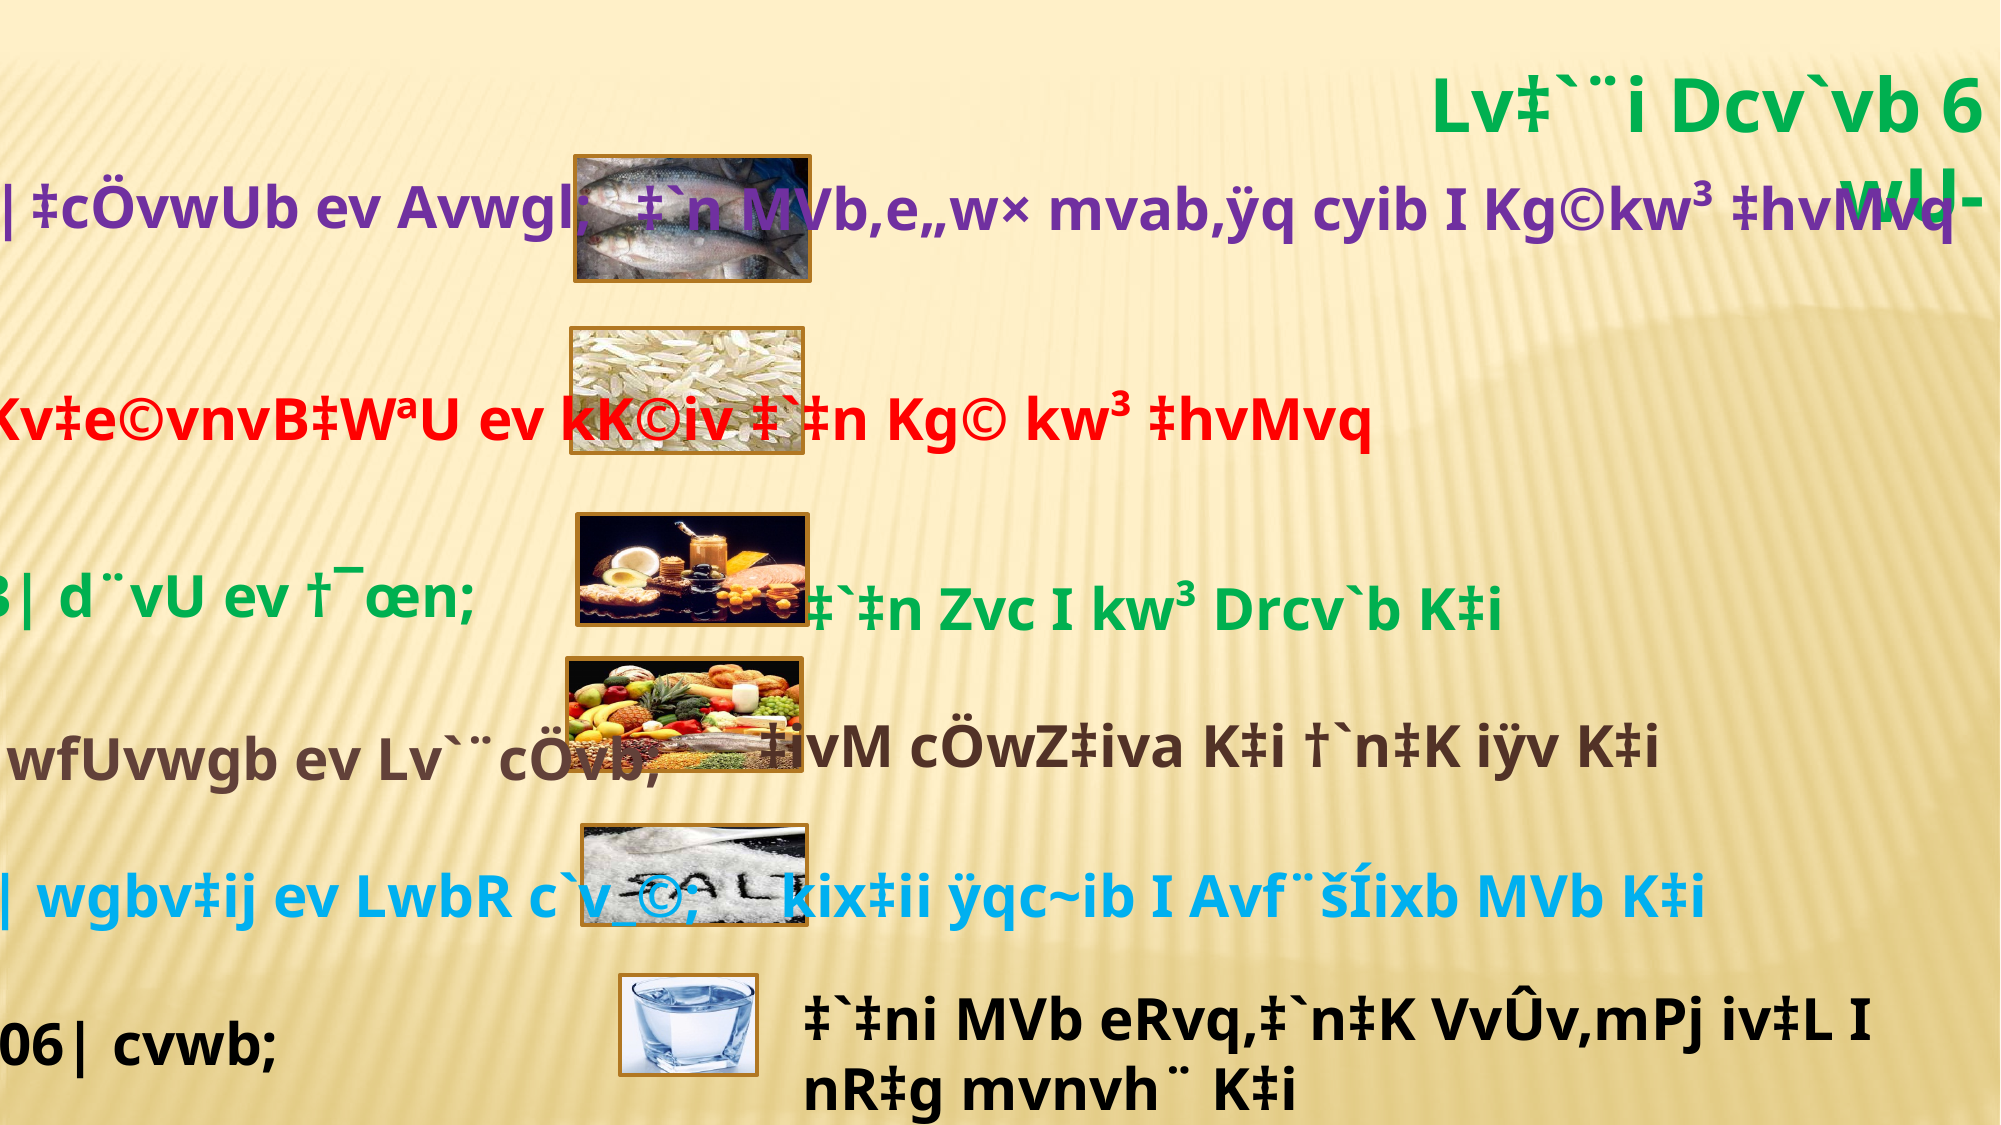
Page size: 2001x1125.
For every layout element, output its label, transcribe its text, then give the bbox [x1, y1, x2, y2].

text_box [565, 656, 804, 773]
text_box ‡`‡n Zvc I kw³ Drcv`b K‡i [790, 564, 1519, 650]
text_box ‡`‡ni MVb eRvq,‡`n‡K VvÛv,mPj iv‡L I nR‡g mvnvh¨ K‡i [787, 974, 2000, 1125]
text_box ‡ivM cÖwZ‡iva K‡i †`n‡K iÿv K‡i [743, 701, 1677, 787]
text_box 06| cvwb; [0, 999, 294, 1085]
text_box [569, 326, 805, 375]
text_box [580, 823, 809, 927]
text_box [618, 973, 759, 1077]
text_box 01 | ‡cÖvwUb ev Avwgl; [0, 162, 607, 248]
text_box [573, 154, 812, 283]
text_box kix‡ii ÿqc~ib I Avf¨šÍixb MVb K‡i [765, 851, 1723, 937]
text_box 03| d¨vU ev †¯œn; [0, 551, 491, 637]
text_box Lv‡`¨i Dcv`vb 6 wU- [1399, 49, 2000, 245]
text_box [575, 512, 810, 627]
text_box 02 | Kv‡e©vnvB‡WªU ev kK©iv [0, 375, 736, 460]
text_box 04| wfUvwgb ev Lv`¨cÖvb; [0, 714, 677, 800]
text_box ‡`n MVb,e„w× mvab,ÿq cyib I Kg©kw³ ‡hvMvq [620, 164, 1987, 250]
text_box 05| wgbv‡ij ev LwbR c`v_©; [0, 851, 717, 937]
text_box ‡`‡n Kg© kw³ ‡hvMvq [736, 375, 1389, 460]
